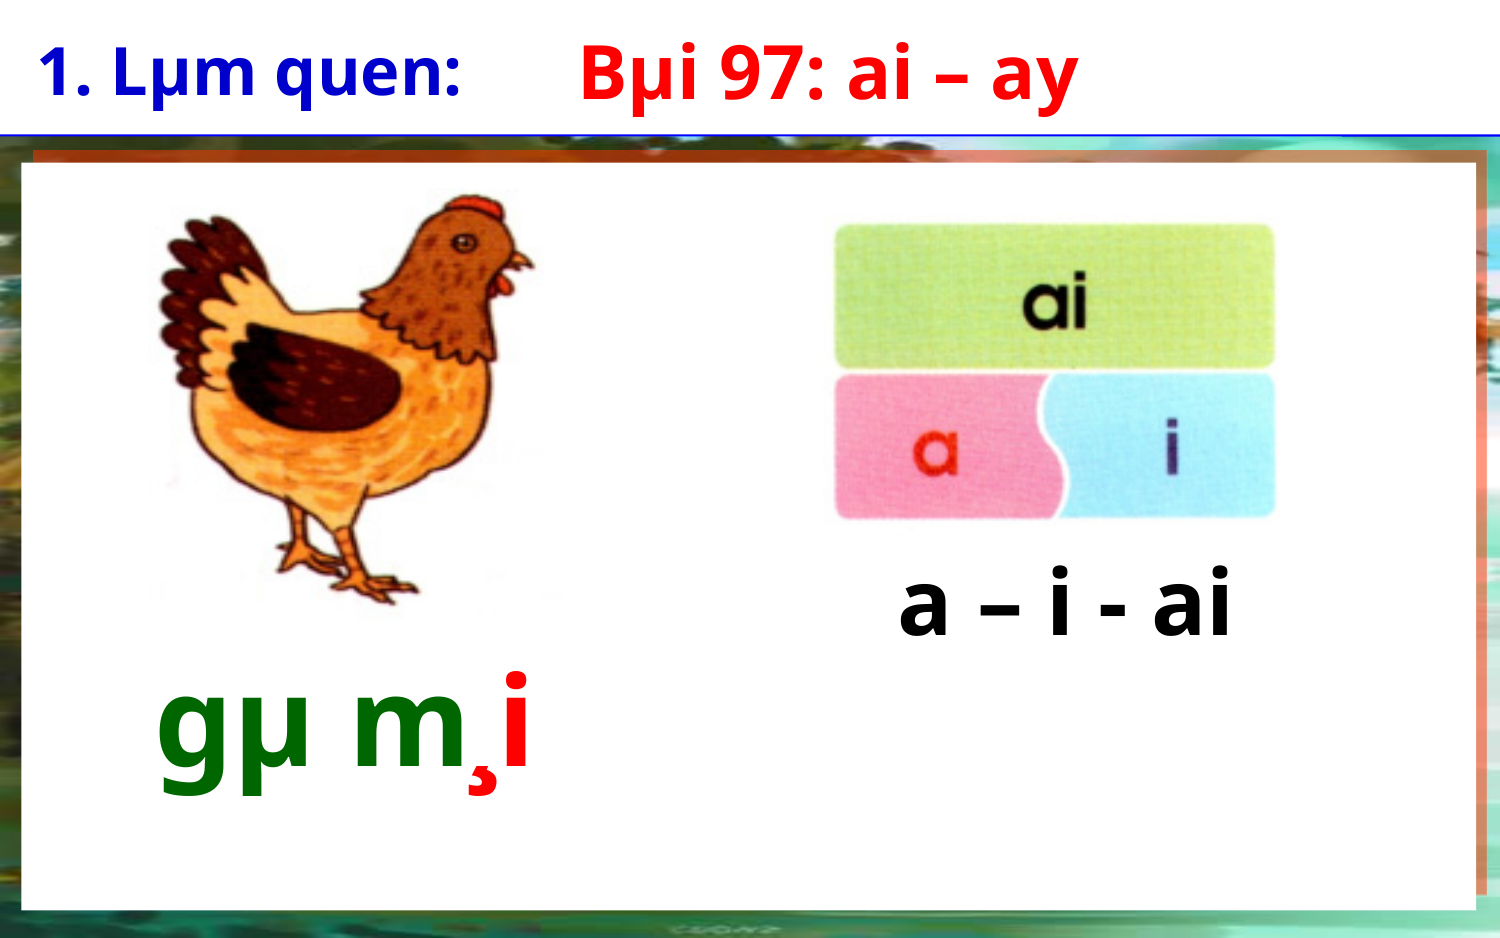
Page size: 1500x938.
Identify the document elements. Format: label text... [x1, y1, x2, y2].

picture [0, 135, 1500, 938]
text_box Bµi 97: ai – ay [453, 17, 1204, 122]
text_box 1. Lµm quen: [21, 21, 453, 116]
